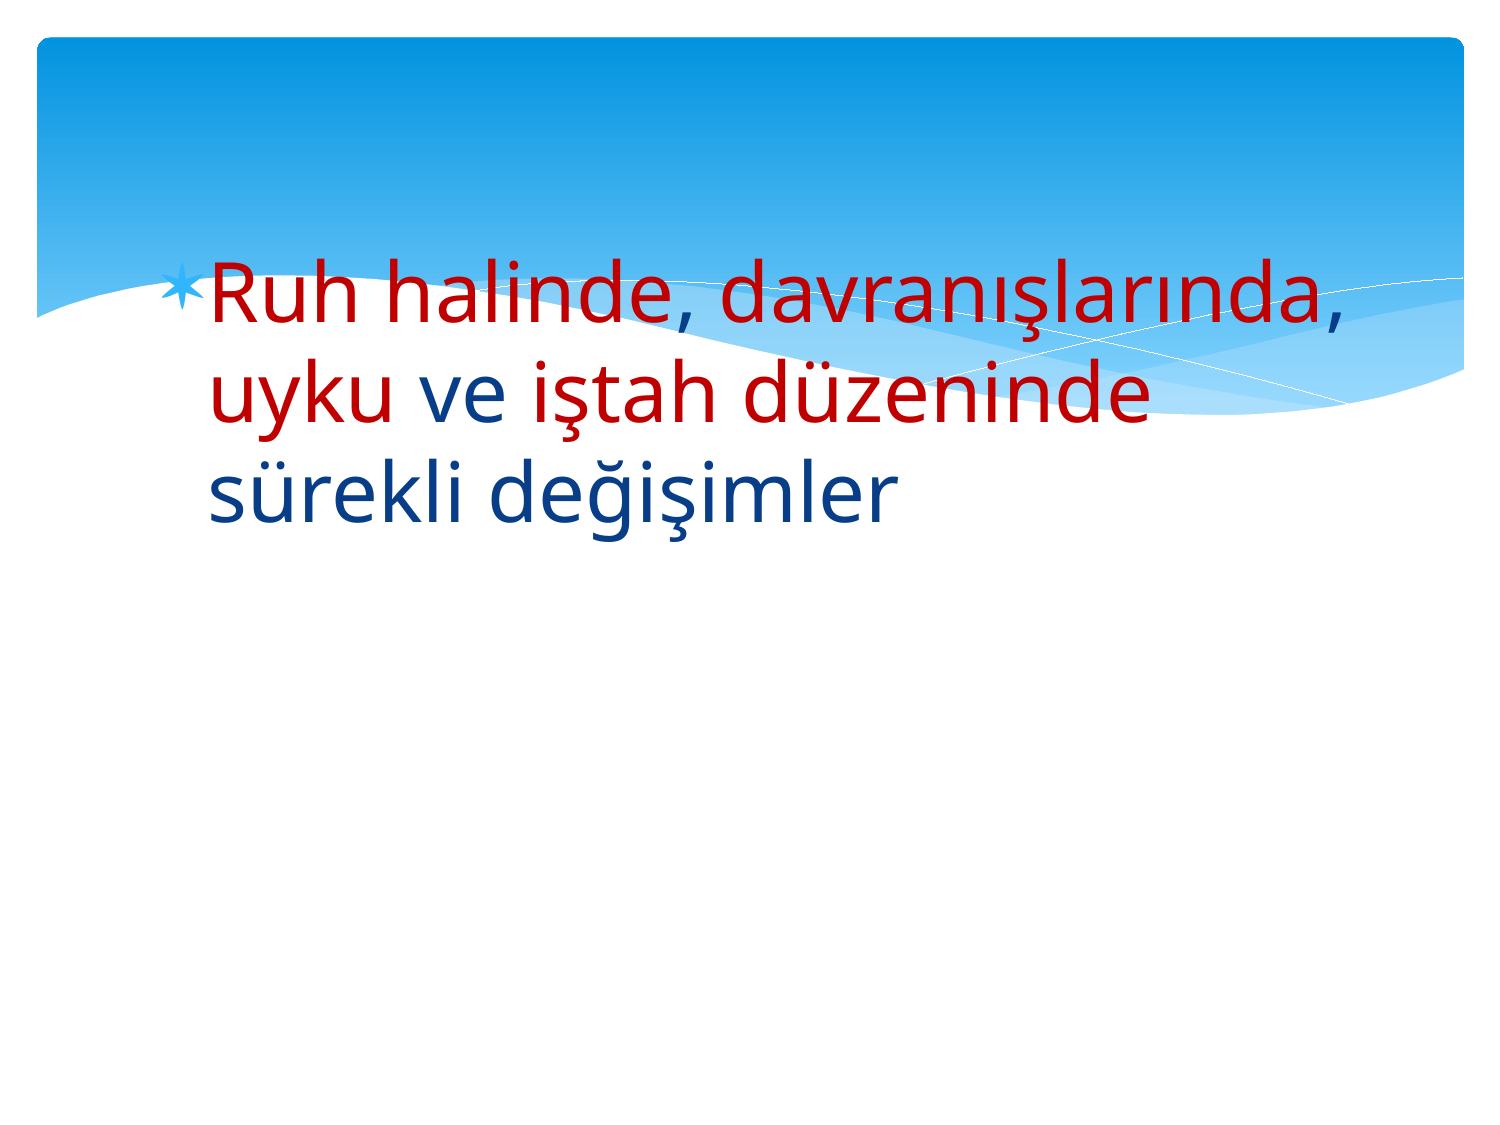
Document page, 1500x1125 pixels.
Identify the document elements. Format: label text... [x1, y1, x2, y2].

list Ruh halinde, davranışlarında, uyku ve iştah düzeninde sürekli değişimler [147, 231, 1363, 798]
